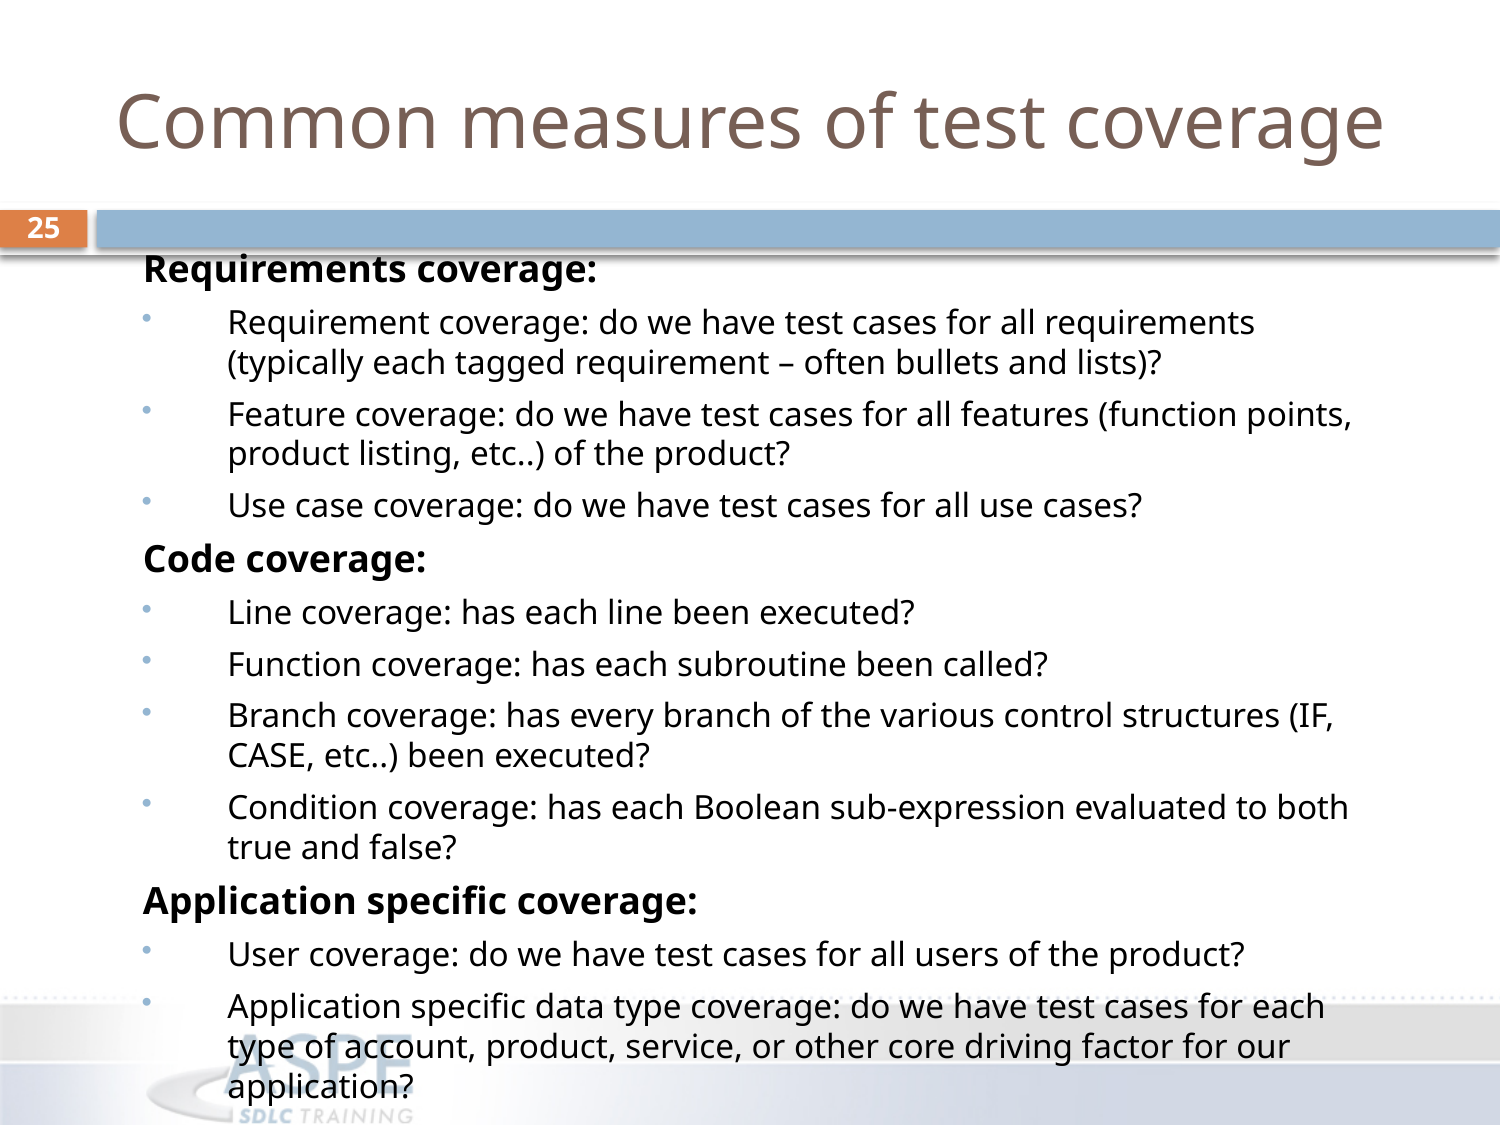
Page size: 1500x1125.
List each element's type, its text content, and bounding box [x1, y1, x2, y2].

list Requirements coverage: Requirement coverage: do we have test cases for all requirements (typically each tagged requirement – often bullets and lists)? Feature coverage: do we have test cases for all features (function points, product listing, etc..) of the product? Use case coverage: do we have test cases for all use cases? Code coverage: Line coverage: has each line been executed? Function coverage: has each subroutine been called? Branch coverage: has every branch of the various control structures (IF, CASE, etc..) been executed? Condition coverage: has each Boolean sub-expression evaluated to both true and false? Application specific coverage: User coverage: do we have test cases for all users of the product? Application specific data type coverage: do we have test cases for each type of account, product, service, or other core driving factor for our application? [62, 237, 1413, 1063]
title Common measures of test coverage [100, 37, 1438, 200]
footer [99, 1065, 990, 1125]
picture [0, 987, 1500, 1125]
text_box [74, 45, 1425, 233]
slide_number 25 [0, 208, 88, 249]
